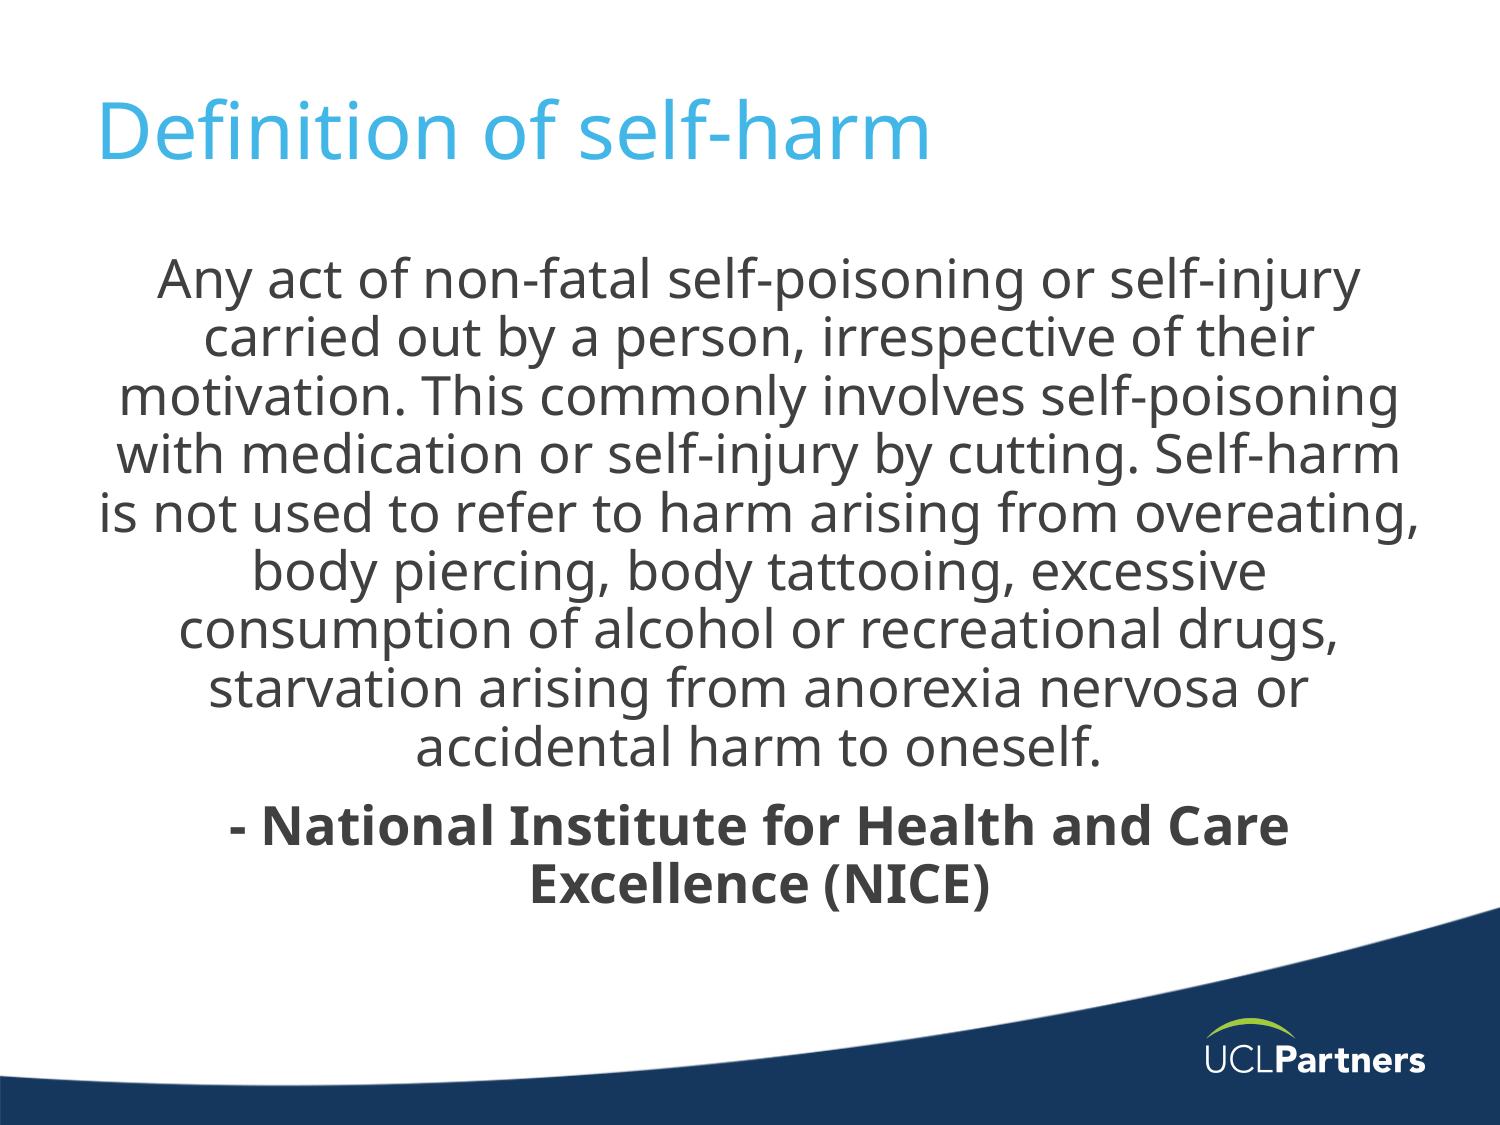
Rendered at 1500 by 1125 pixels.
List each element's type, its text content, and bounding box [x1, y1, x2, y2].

picture [0, 0, 1500, 1125]
title Definition of self-harm [80, 83, 1441, 240]
list Any act of non-fatal self-poisoning or self-injury carried out by a person, irrespective of their motivation. This commonly involves self-poisoning with medication or self-injury by cutting. Self-harm is not used to refer to harm arising from overeating, body piercing, body tattooing, excessive consumption of alcohol or recreational drugs, starvation arising from anorexia nervosa or accidental harm to oneself. - National Institute for Health and Care Excellence (NICE) [80, 243, 1441, 958]
